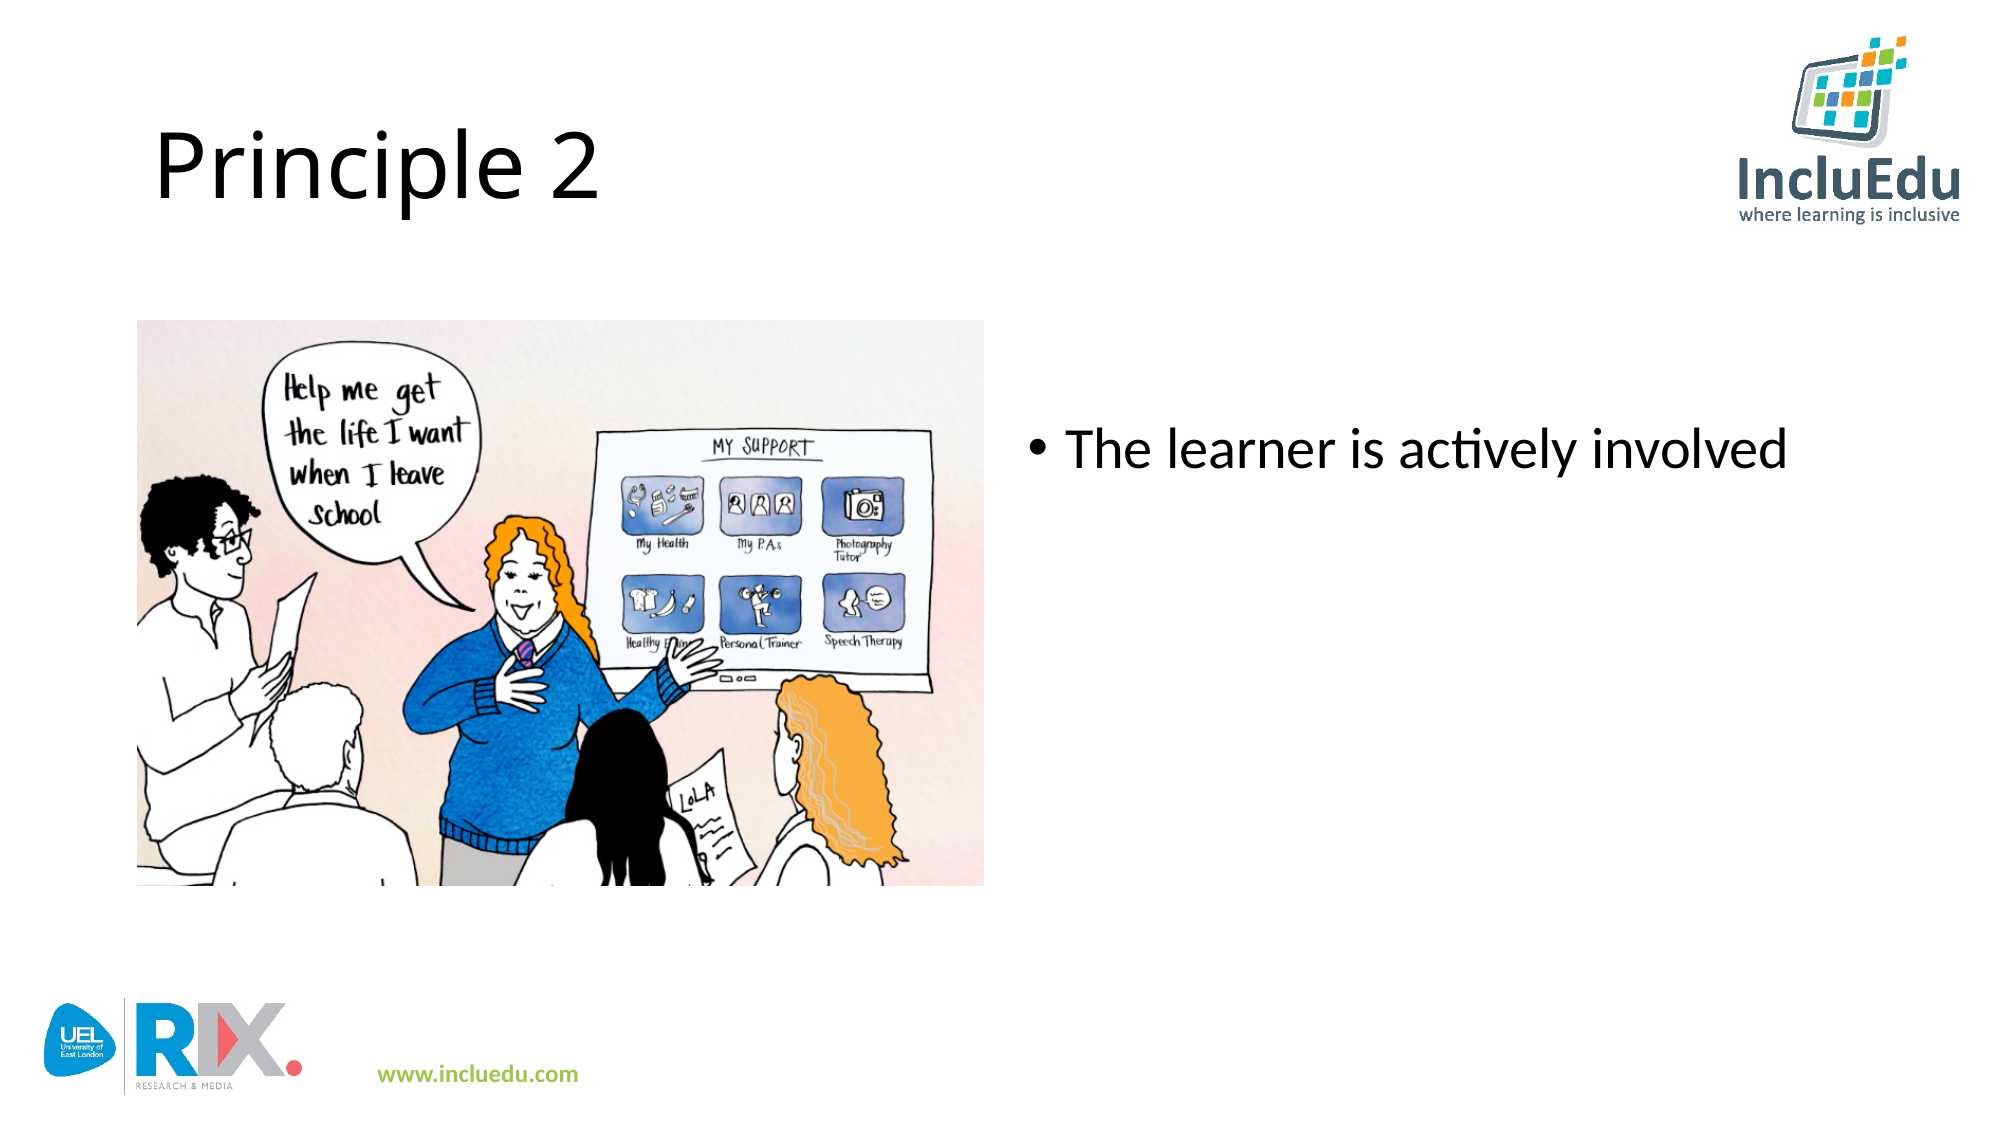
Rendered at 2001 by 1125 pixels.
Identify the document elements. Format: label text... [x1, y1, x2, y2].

picture [36, 985, 316, 1103]
list The learner is actively involved [1012, 410, 1863, 1016]
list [137, 320, 984, 886]
picture [1711, 12, 1987, 248]
title Principle 2 [137, 59, 1863, 278]
